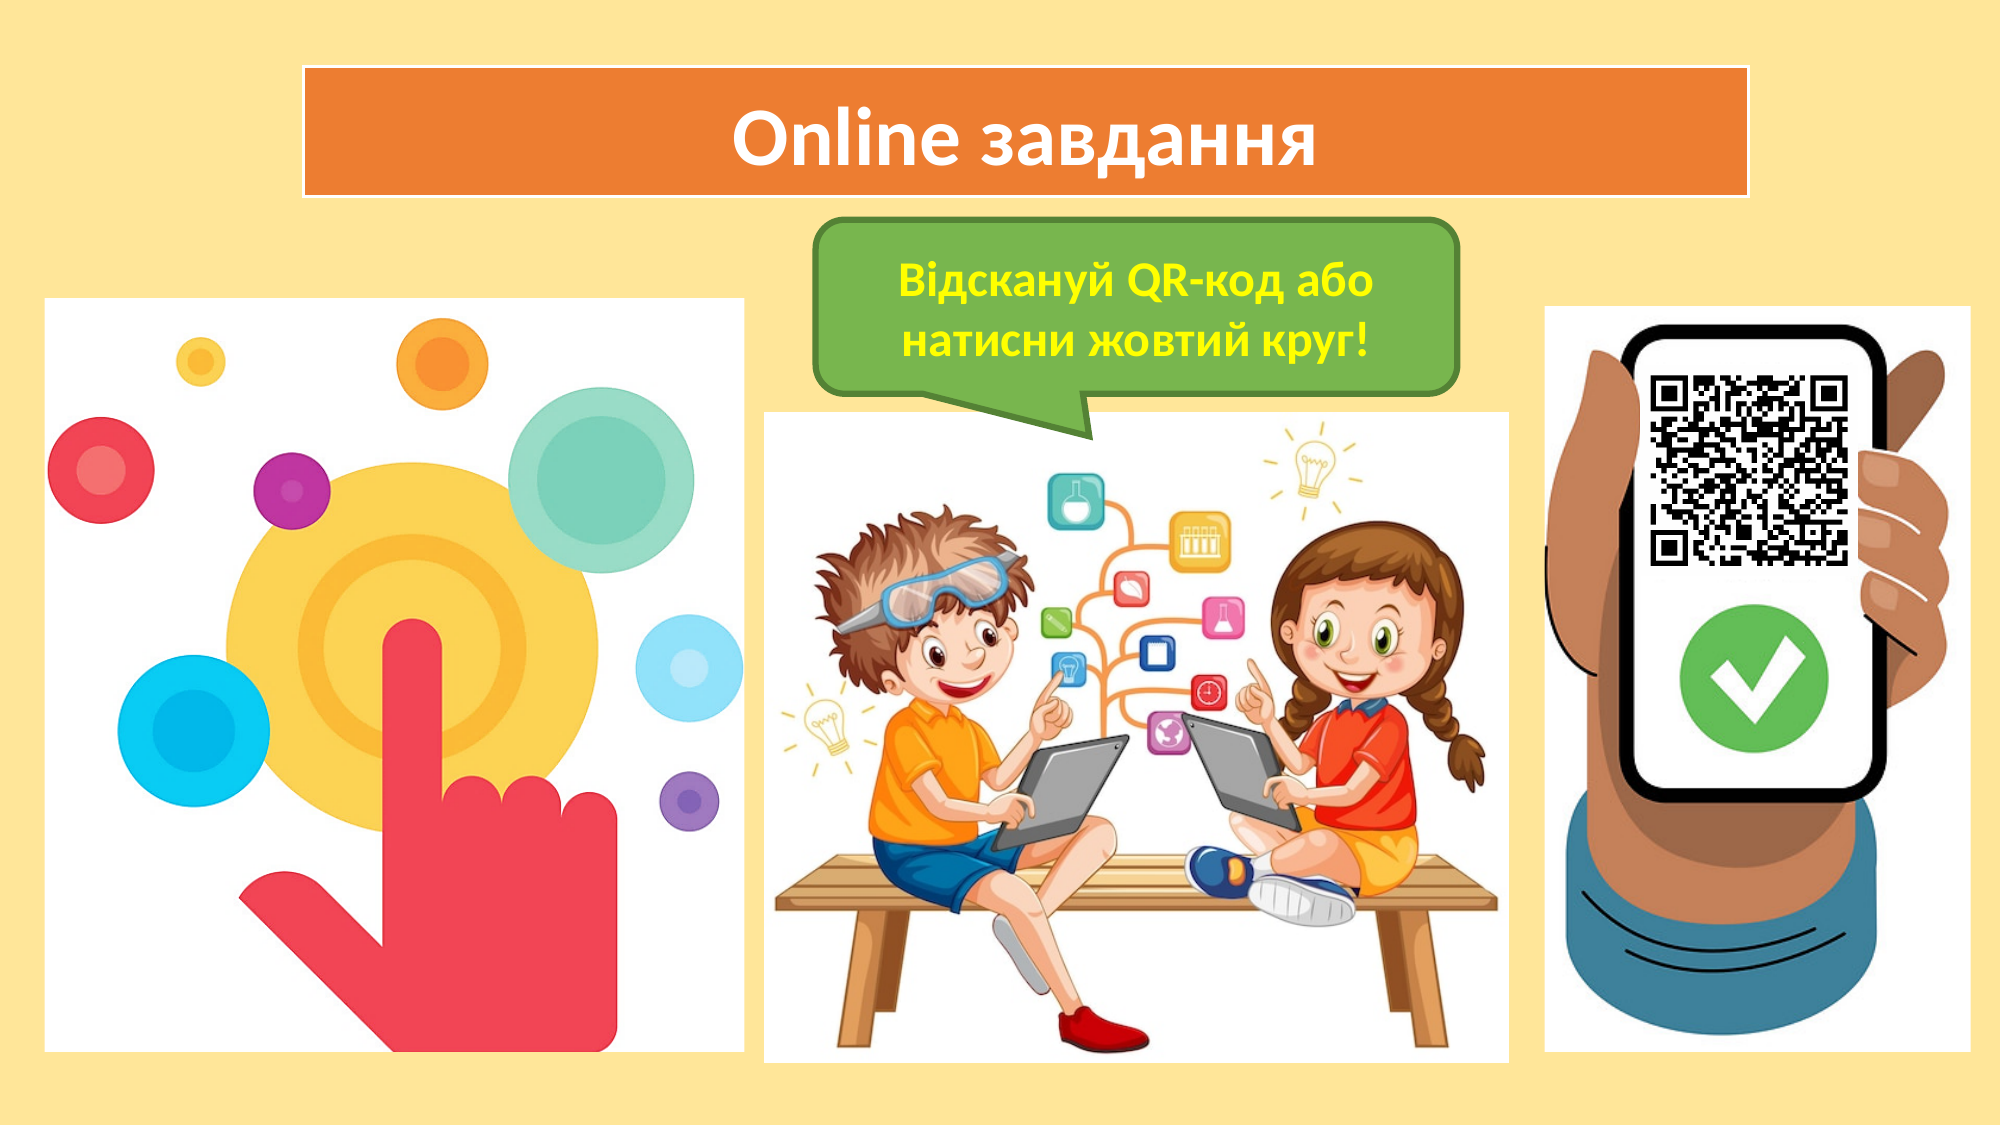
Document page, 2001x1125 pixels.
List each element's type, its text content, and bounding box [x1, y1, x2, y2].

text_box Online завдання [302, 65, 1750, 198]
picture [764, 412, 1509, 1063]
text_box Відскануй QR-код або натисни жовтий круг! [814, 218, 1459, 412]
picture [1544, 306, 1971, 1052]
picture [44, 298, 745, 1052]
